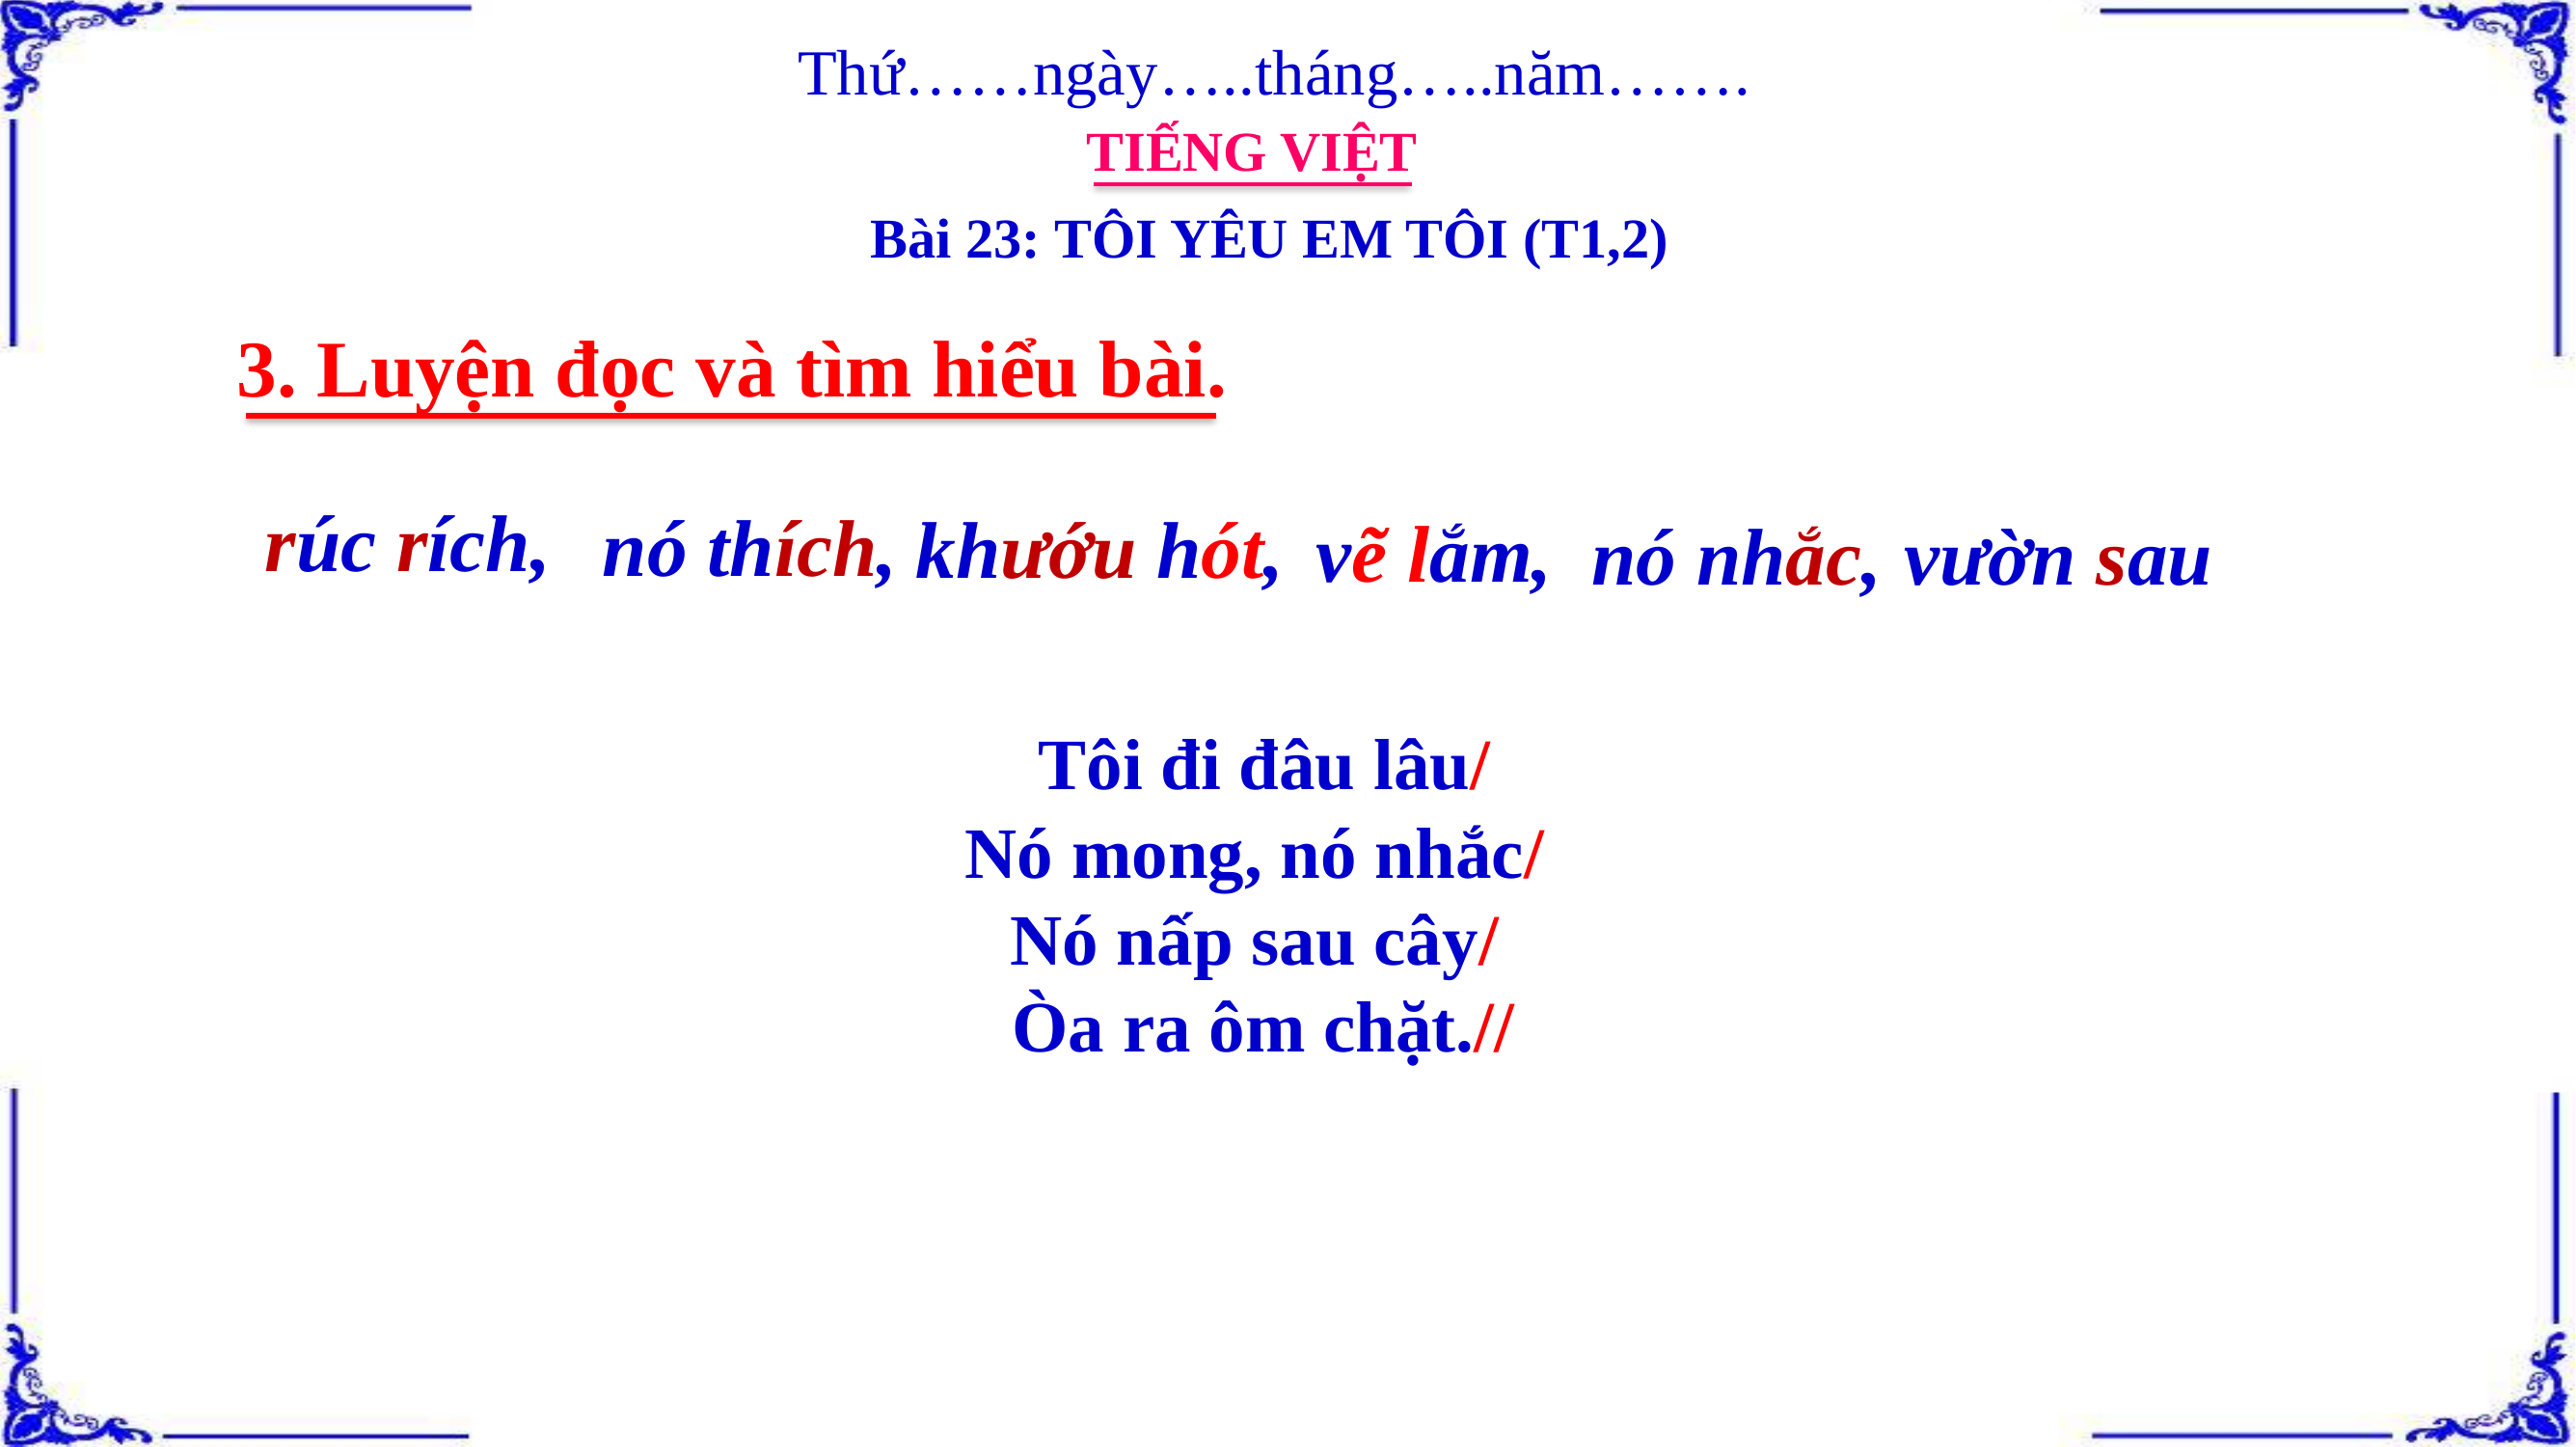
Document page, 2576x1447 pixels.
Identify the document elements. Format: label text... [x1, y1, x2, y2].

text_box rúc rích, [251, 483, 588, 595]
text_box vẽ lắm, [1301, 494, 1589, 606]
text_box Tôi đi đâu lâu/ Nó mong, nó nhắc/ Nó nấp sau cây/ Òa ra ôm chặt.// [805, 702, 1722, 1074]
text_box nó nhắc, [1577, 498, 1889, 609]
picture [0, 0, 2576, 1447]
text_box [779, 23, 1771, 283]
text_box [222, 309, 1296, 422]
text_box nó thích, [588, 488, 914, 600]
text_box khướu hót, [902, 490, 1302, 602]
text_box vườn sau [1889, 498, 2264, 609]
